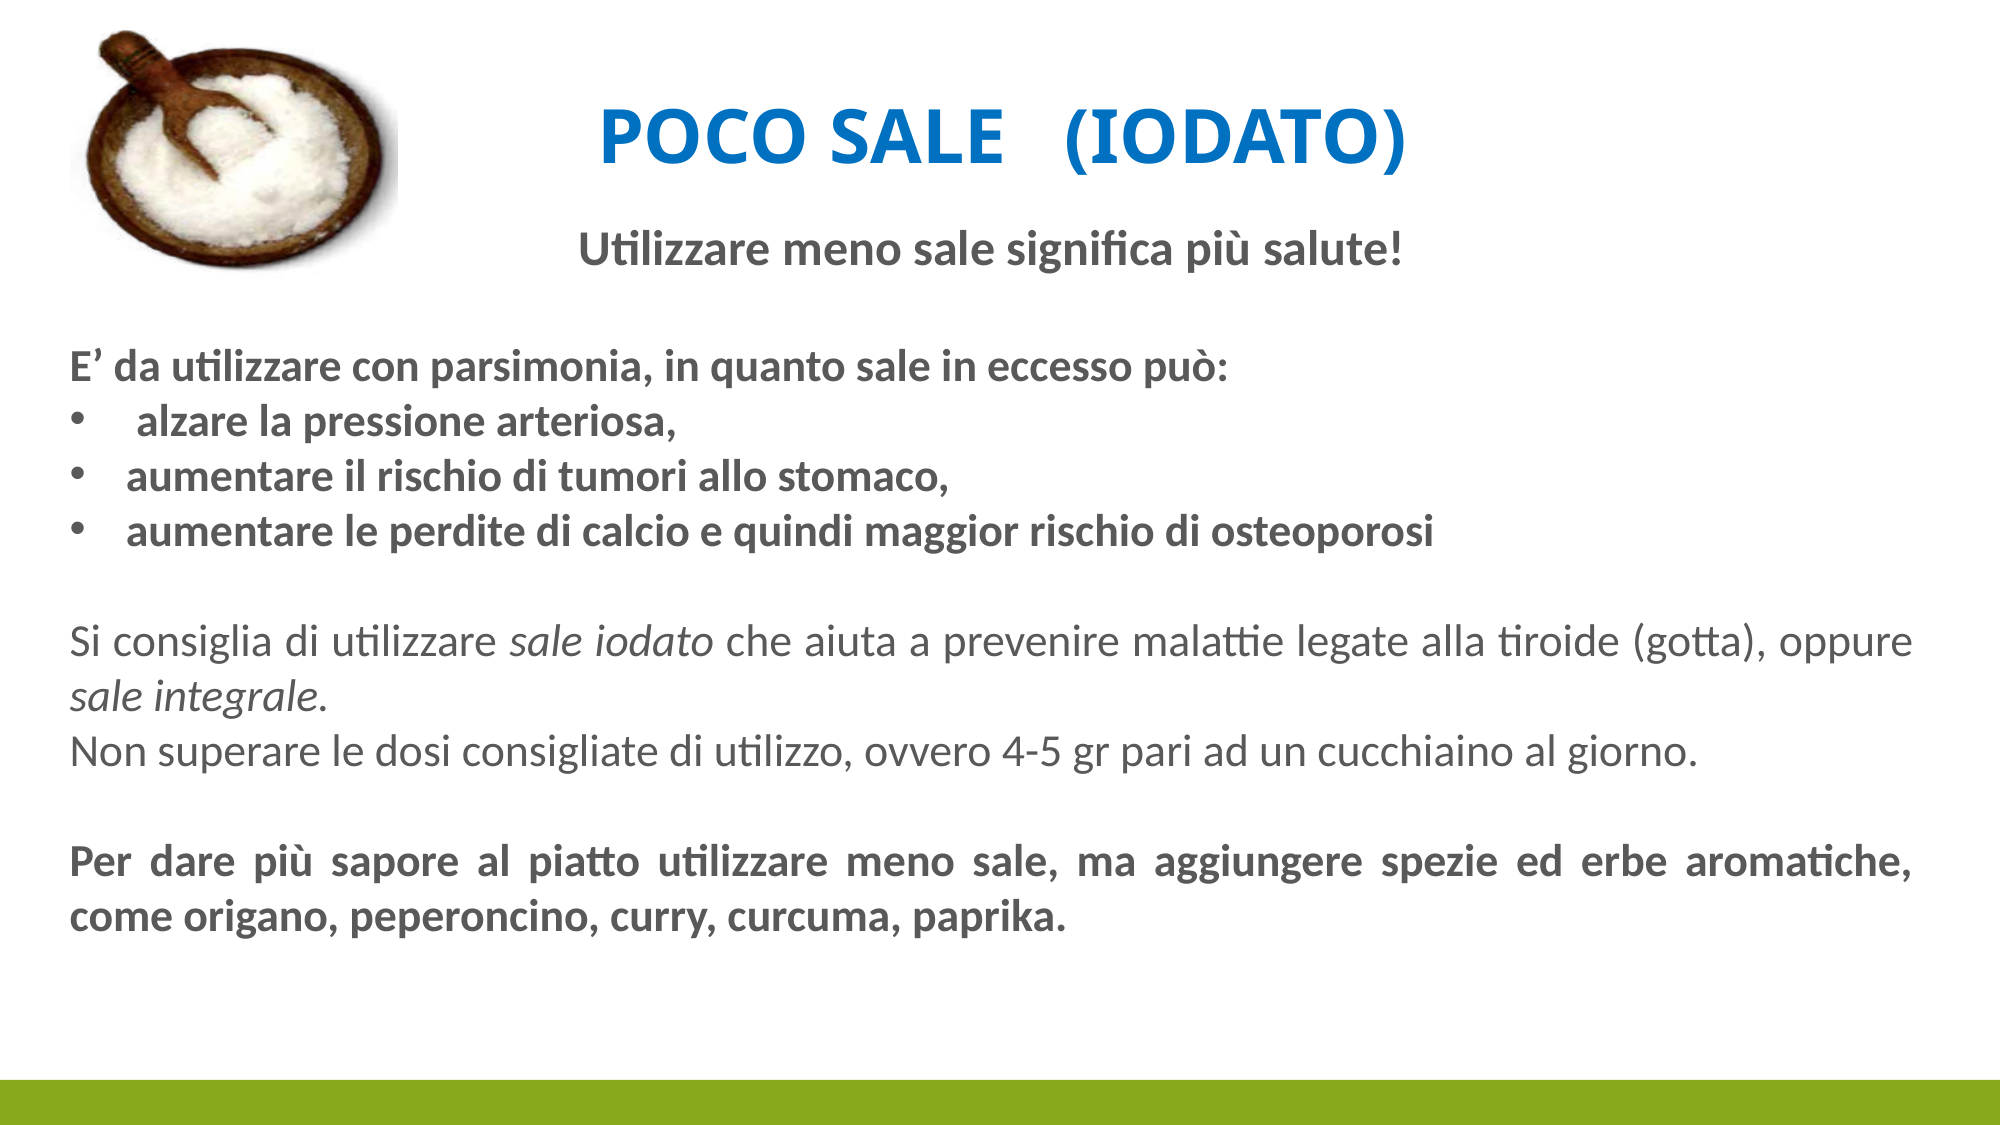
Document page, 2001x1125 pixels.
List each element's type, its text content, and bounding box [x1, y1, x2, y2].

text_box Utilizzare meno sale significa più salute! E’ da utilizzare con parsimonia, in quanto sale in eccesso può: alzare la pressione arteriosa, aumentare il rischio di tumori allo stomaco, aumentare le perdite di calcio e quindi maggior rischio di osteoporosi Si consiglia di utilizzare sale iodato che aiuta a prevenire malattie legate alla tiroide (gotta), oppure sale integrale. Non superare le dosi consigliate di utilizzo, ovvero 4-5 gr pari ad un cucchiaino al giorno. Per dare più sapore al piatto utilizzare meno sale, ma aggiungere spezie ed erbe aromatiche, come origano, peperoncino, curry, curcuma, paprika. [54, 208, 1930, 948]
title POCO SALE (IODATO) [398, 45, 1903, 188]
picture [70, 30, 398, 279]
